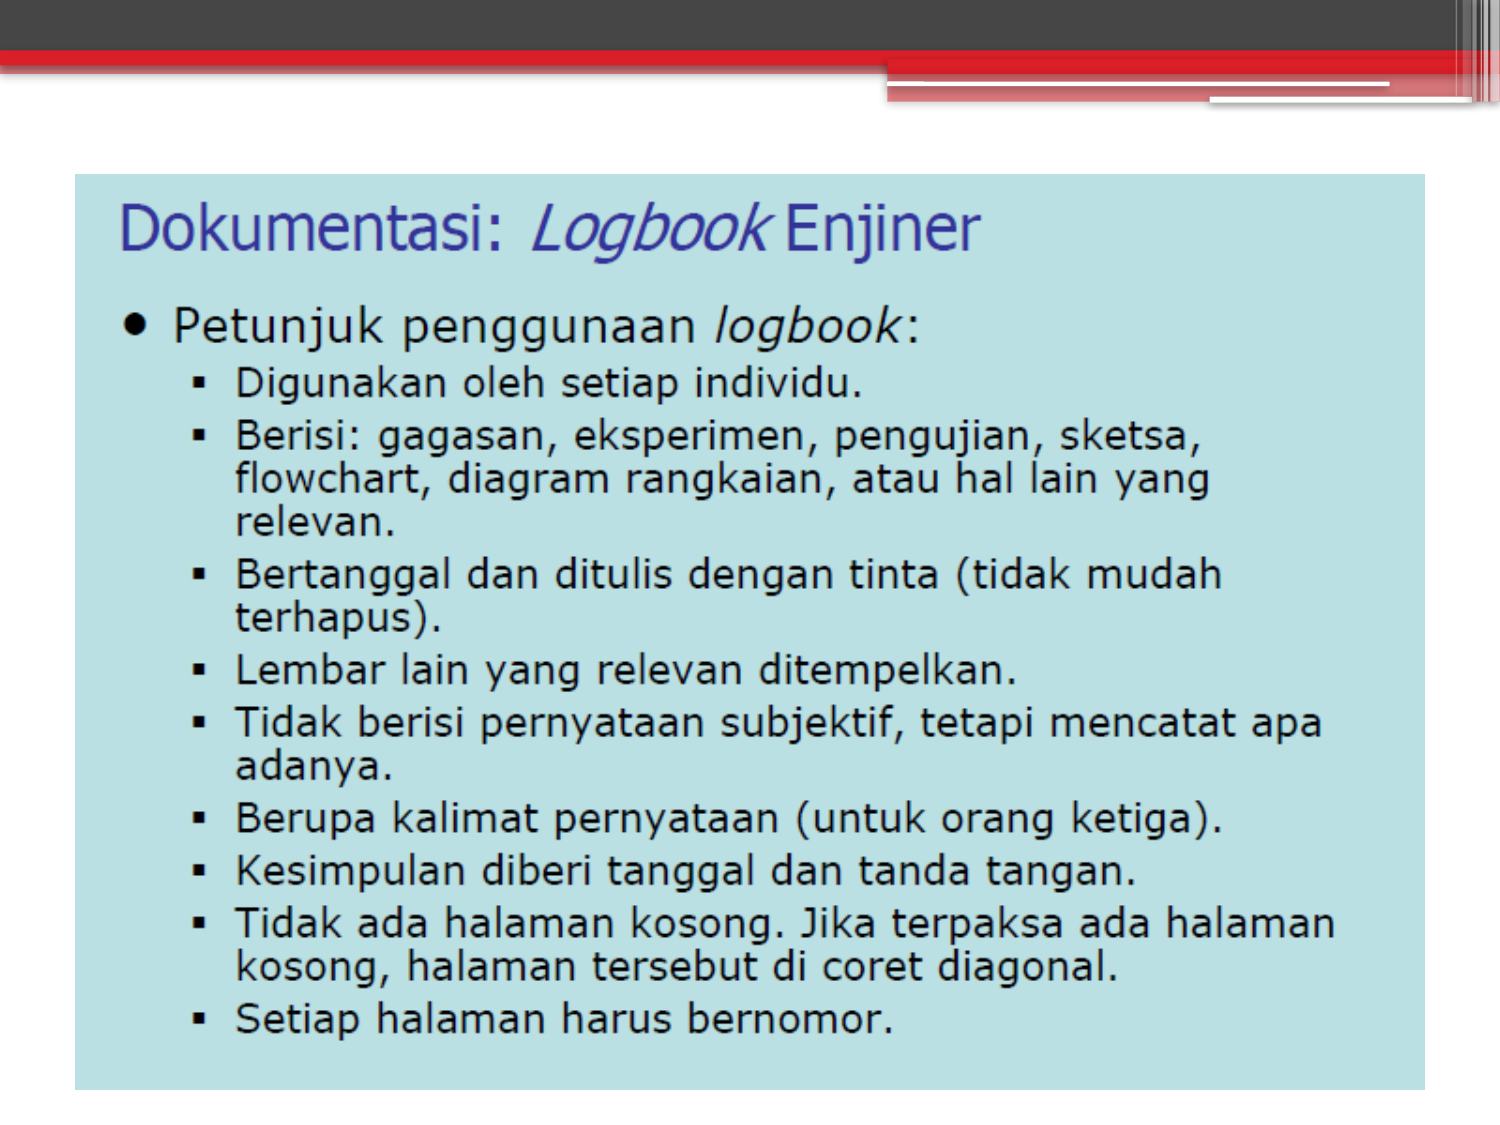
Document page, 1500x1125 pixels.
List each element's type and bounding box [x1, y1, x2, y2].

picture [74, 174, 1426, 1091]
